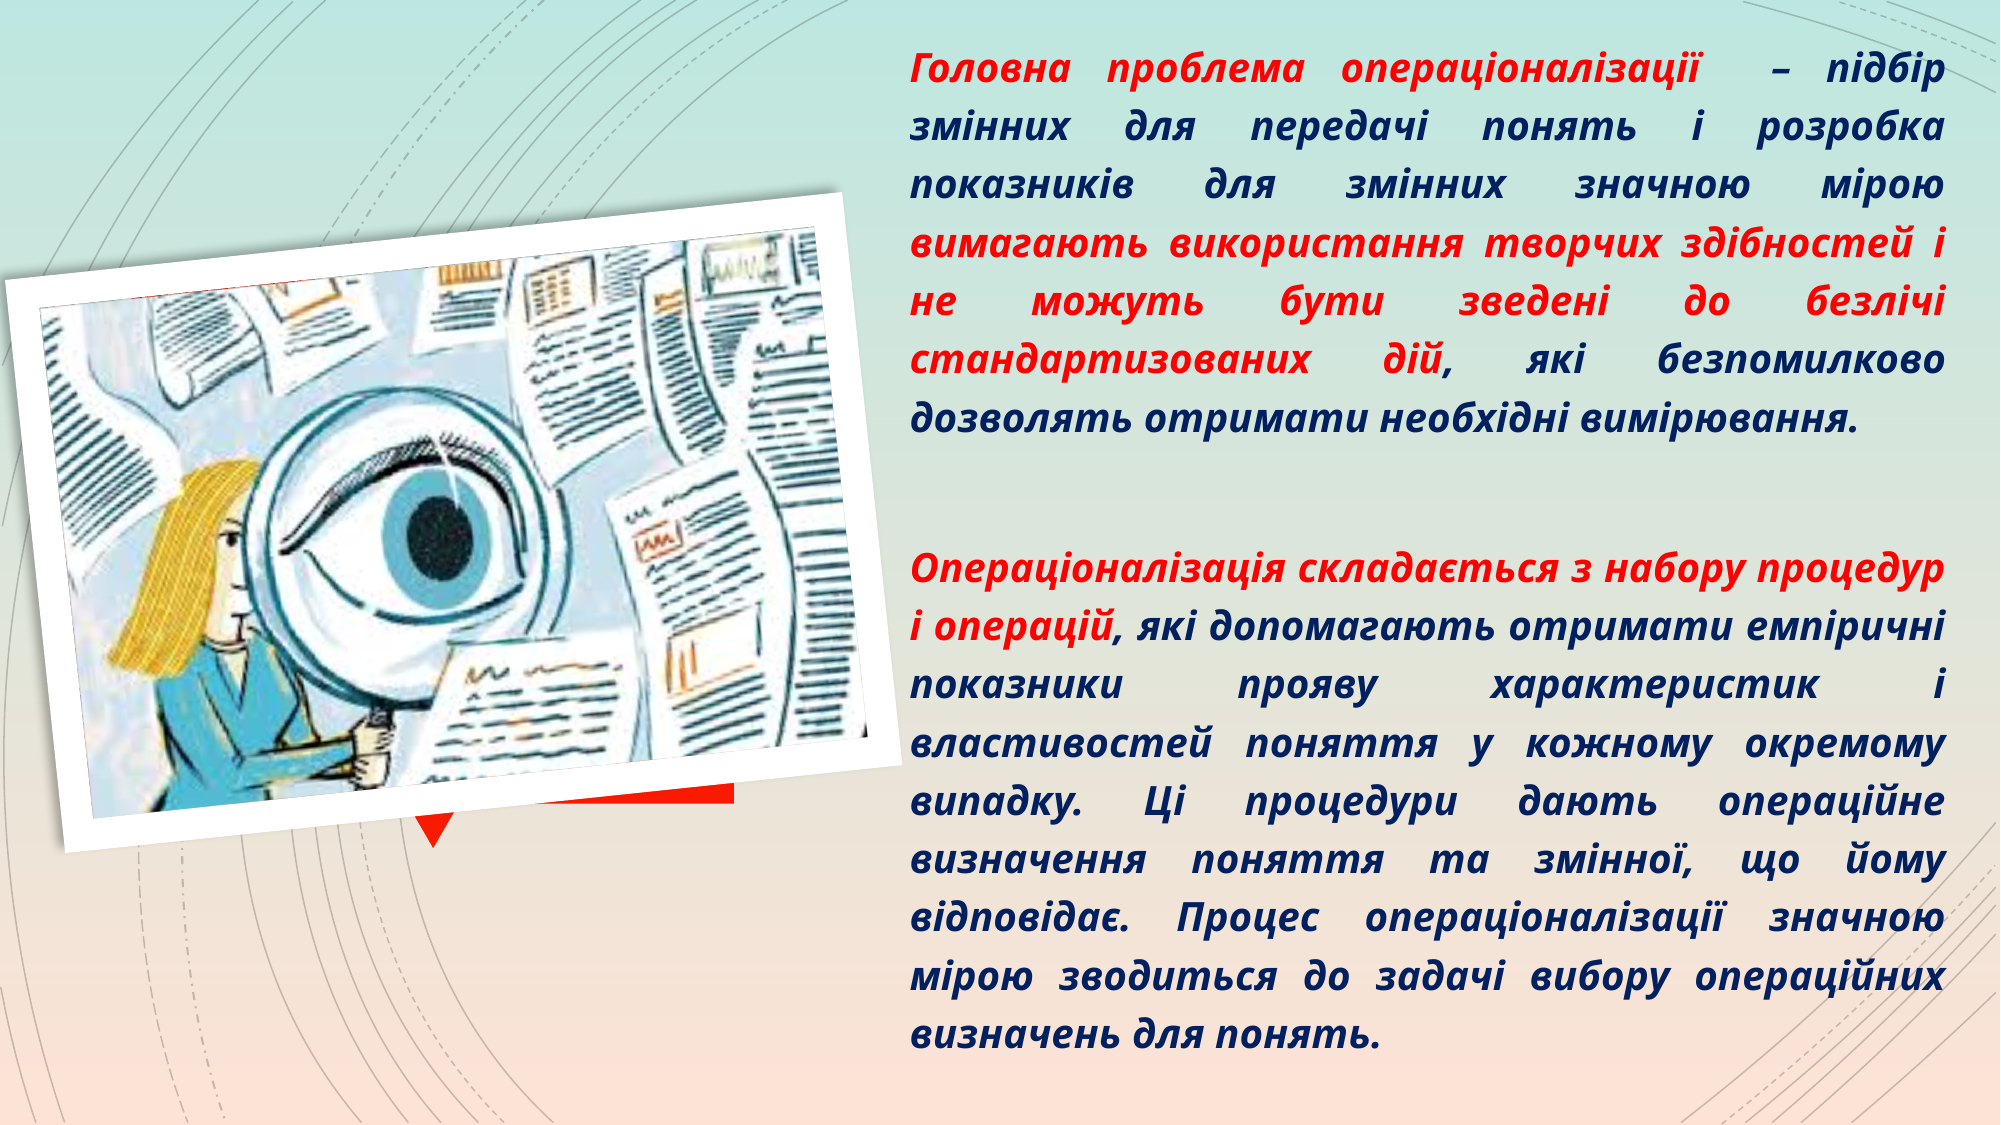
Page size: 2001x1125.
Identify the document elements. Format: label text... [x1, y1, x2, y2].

list Головна проблема операціоналізації – підбір змінних для передачі понять і розробка показників для змінних значною мірою вимагають використання творчих здібностей і не можуть бути зведені до безлічі стандартизованих дій, які безпомилково дозволять отримати необхідні вимірювання. Операціоналізація складається з набору процедур і операцій, які допомагають отримати емпіричні показники прояву характеристик і властивостей поняття у кожному окремому випадку. Ці процедури дають операційне визначення поняття та змінної, що йому відповідає. Процес операціоналізації значною мірою зводиться до задачі вибору операційних визначень для понять. [894, 14, 1962, 1074]
picture [41, 228, 867, 818]
